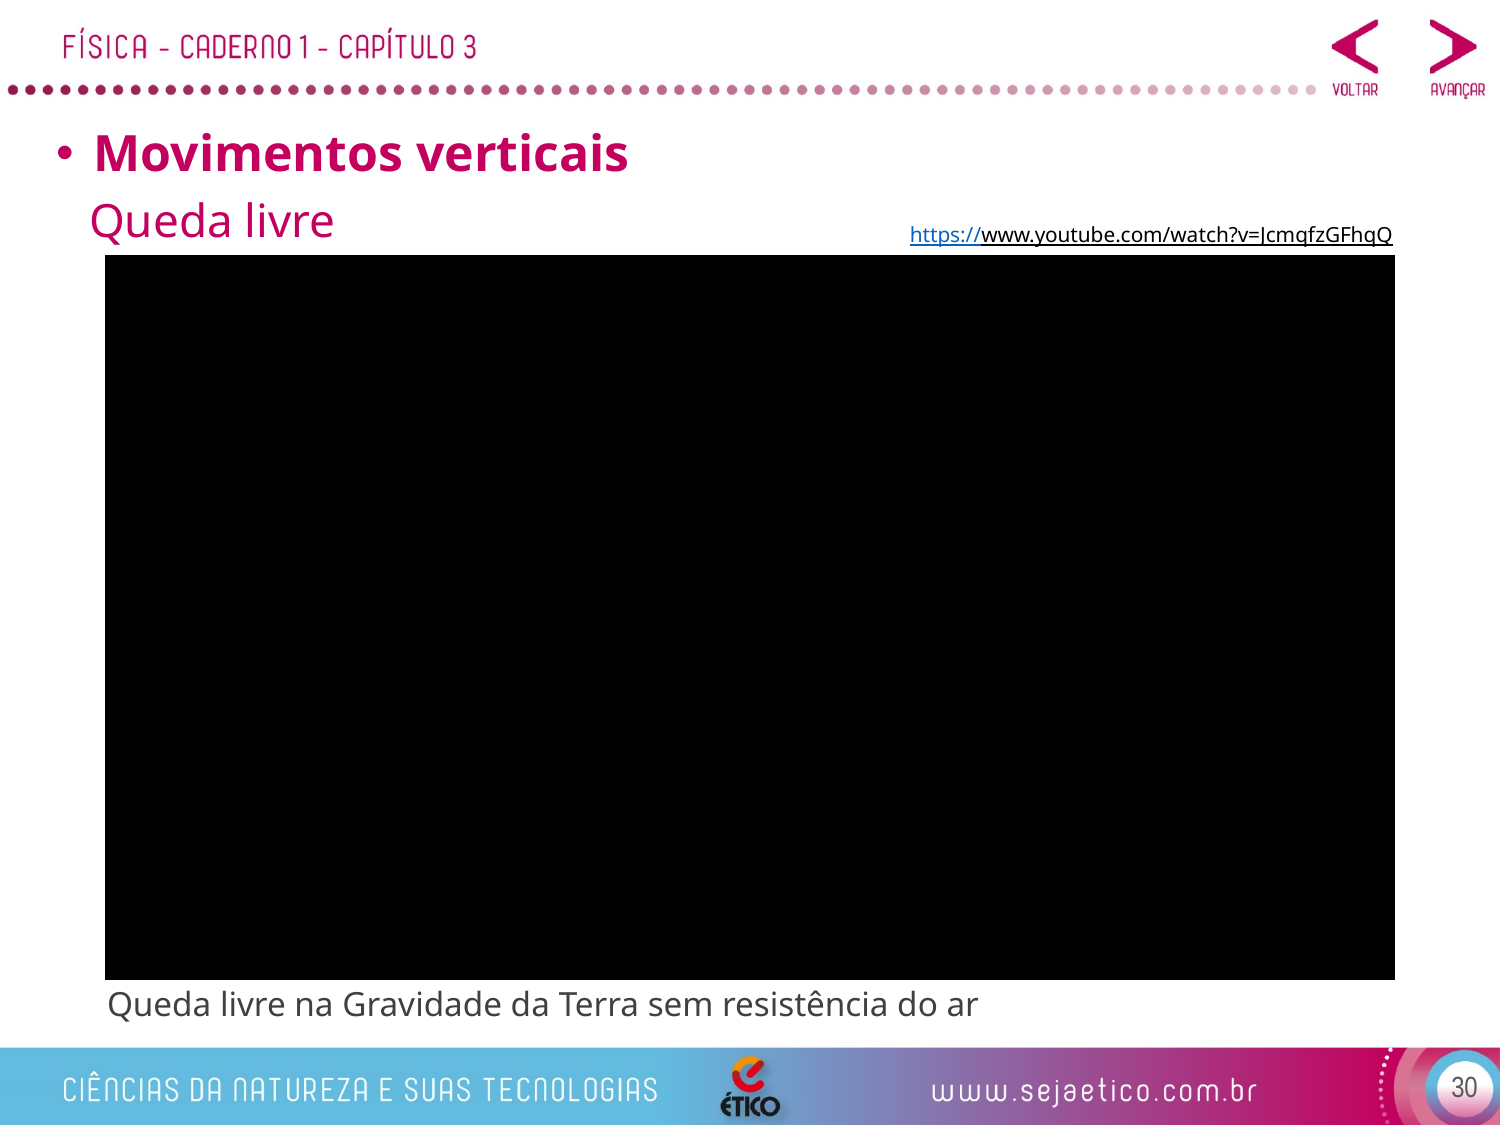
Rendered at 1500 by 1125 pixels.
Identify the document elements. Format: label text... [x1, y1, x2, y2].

text_box https://www.youtube.com/watch?v=JcmqfzGFhqQ [894, 214, 1415, 258]
text_box Queda livre [74, 184, 351, 254]
picture [0, 0, 1500, 1125]
text_box Queda livre na Gravidade da Terra sem resistência do ar [92, 975, 1323, 1031]
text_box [104, 254, 1396, 981]
list Movimentos verticais [41, 120, 1459, 1019]
